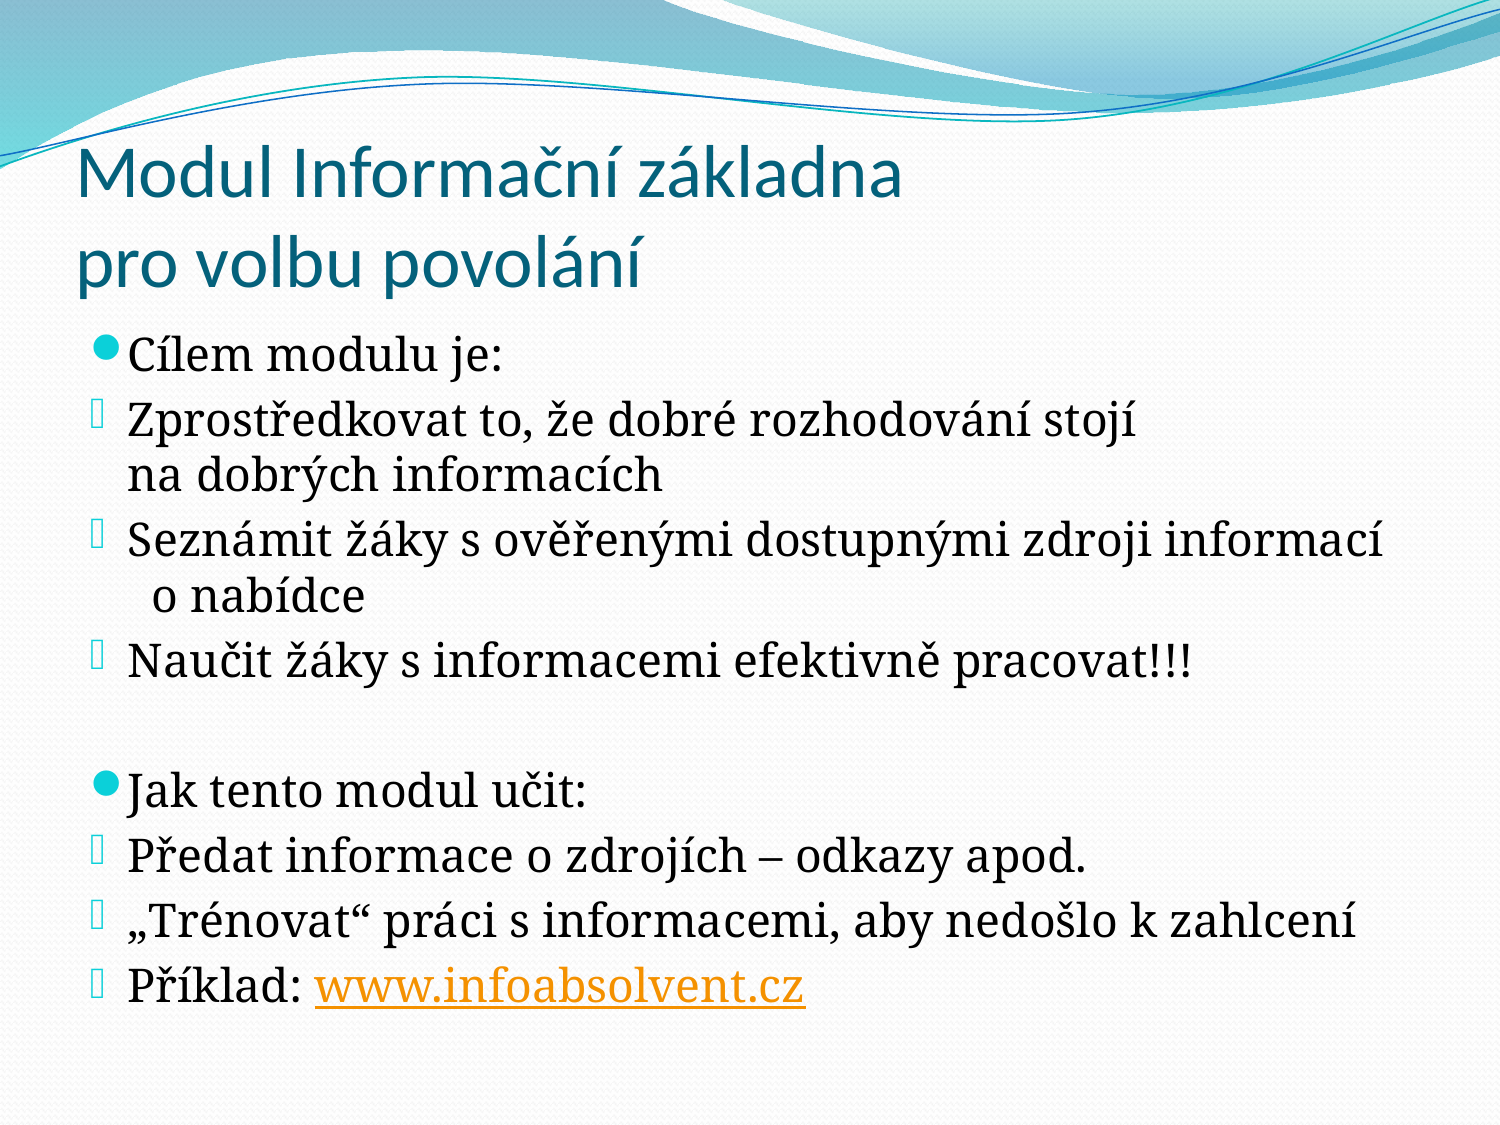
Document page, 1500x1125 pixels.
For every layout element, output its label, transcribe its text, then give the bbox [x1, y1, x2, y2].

title Modul Informační základna pro volbu povolání [75, 115, 1425, 303]
list Cílem modulu je: Zprostředkovat to, že dobré rozhodování stojí na dobrých informacích Seznámit žáky s ověřenými dostupnými zdroji informací o nabídce Naučit žáky s informacemi efektivně pracovat!!! Jak tento modul učit: Předat informace o zdrojích – odkazy apod. „Trénovat“ práci s informacemi, aby nedošlo k zahlcení Příklad: www.infoabsolvent.cz [75, 317, 1425, 1038]
